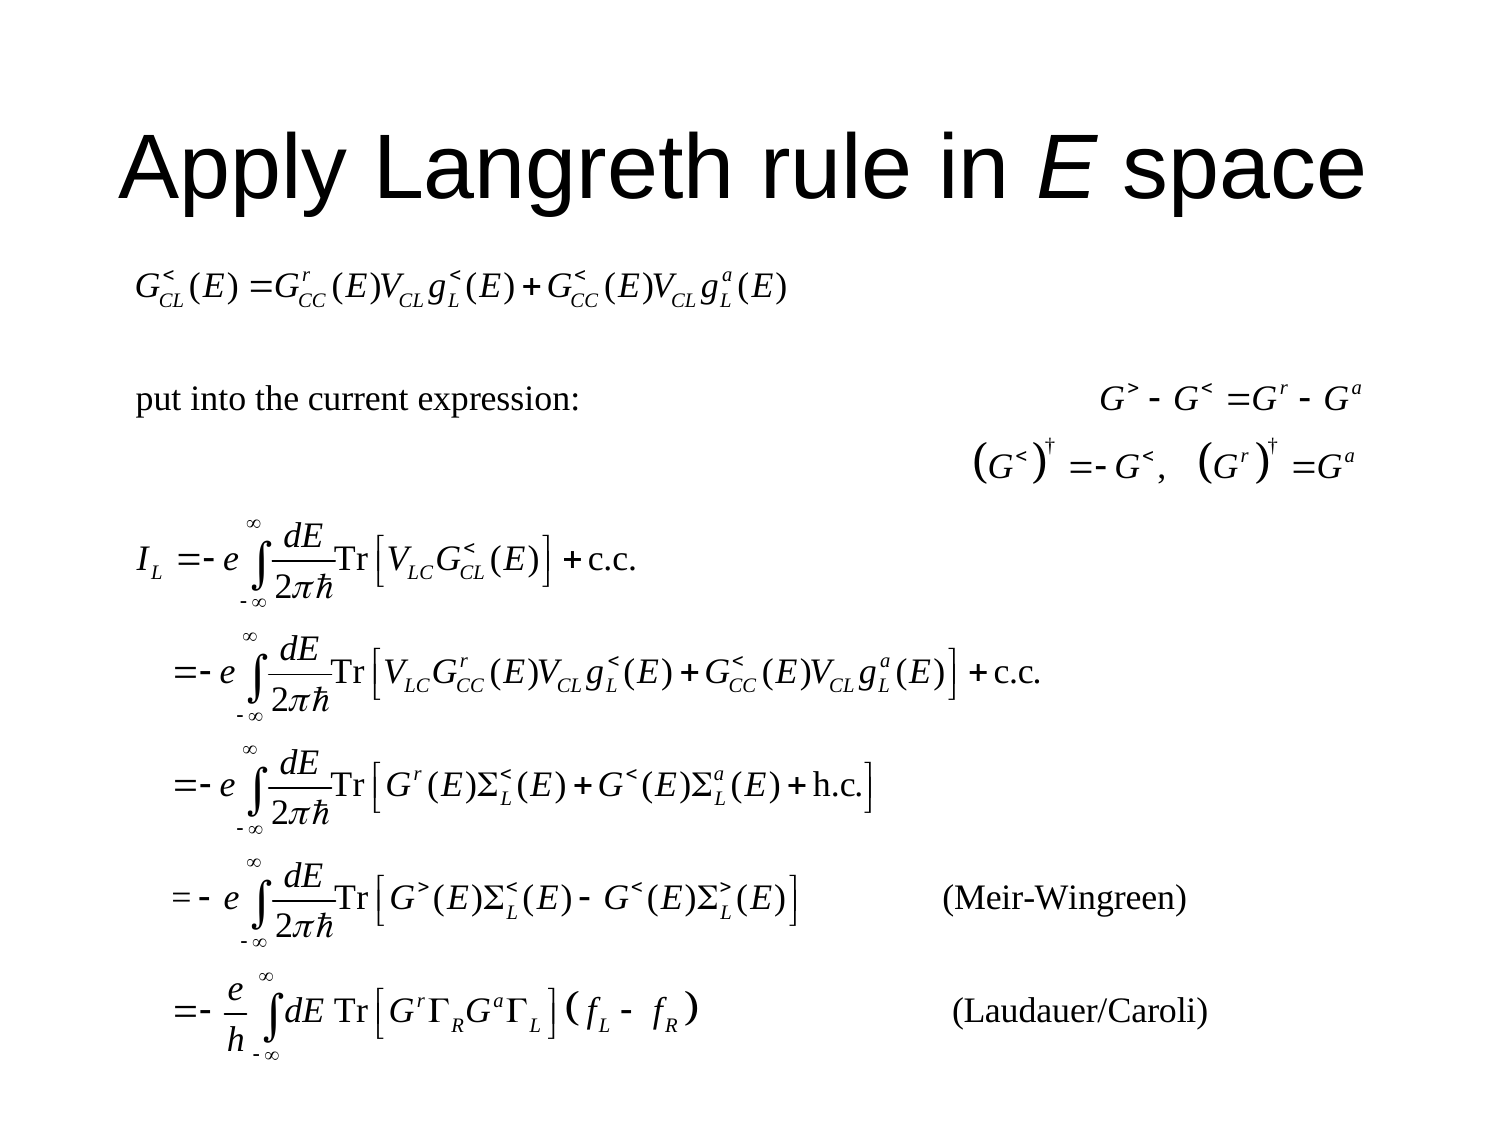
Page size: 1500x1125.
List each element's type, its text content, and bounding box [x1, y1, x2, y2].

title Apply Langreth rule in E space [103, 59, 1397, 278]
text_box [130, 259, 1372, 1069]
